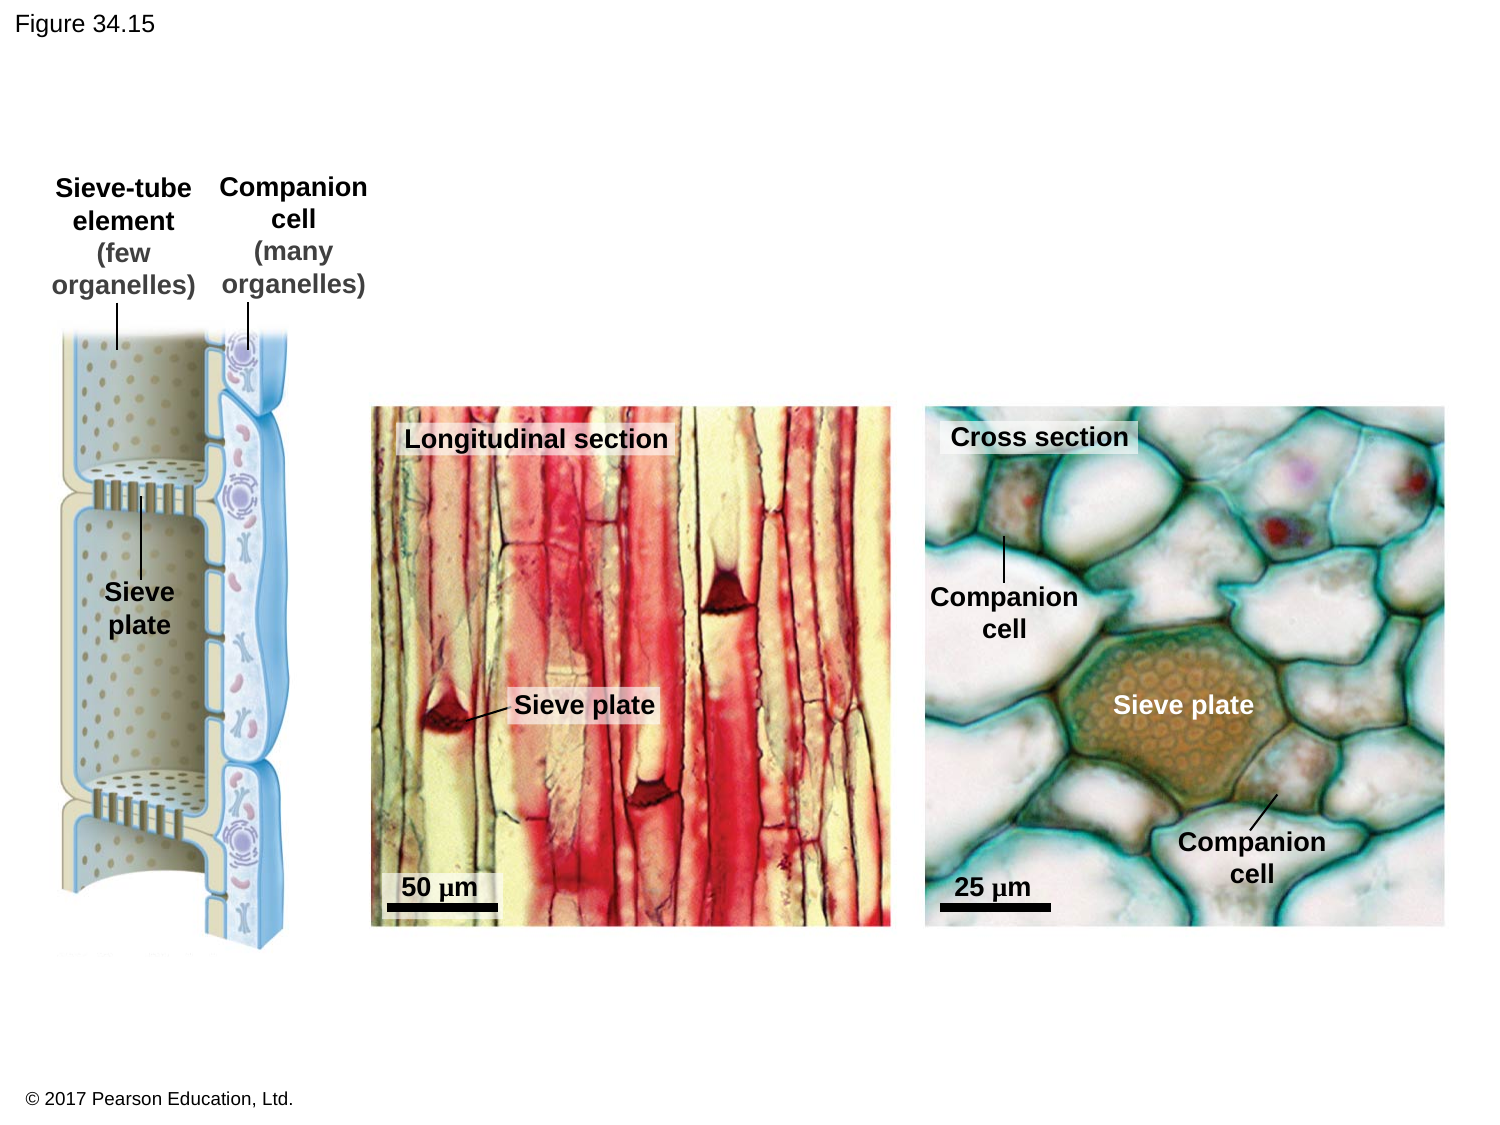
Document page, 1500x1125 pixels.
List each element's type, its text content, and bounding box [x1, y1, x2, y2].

text_box © 2017 Pearson Education, Ltd. [10, 1079, 518, 1125]
title Figure 34.15 [0, 0, 435, 62]
picture [48, 168, 1452, 957]
